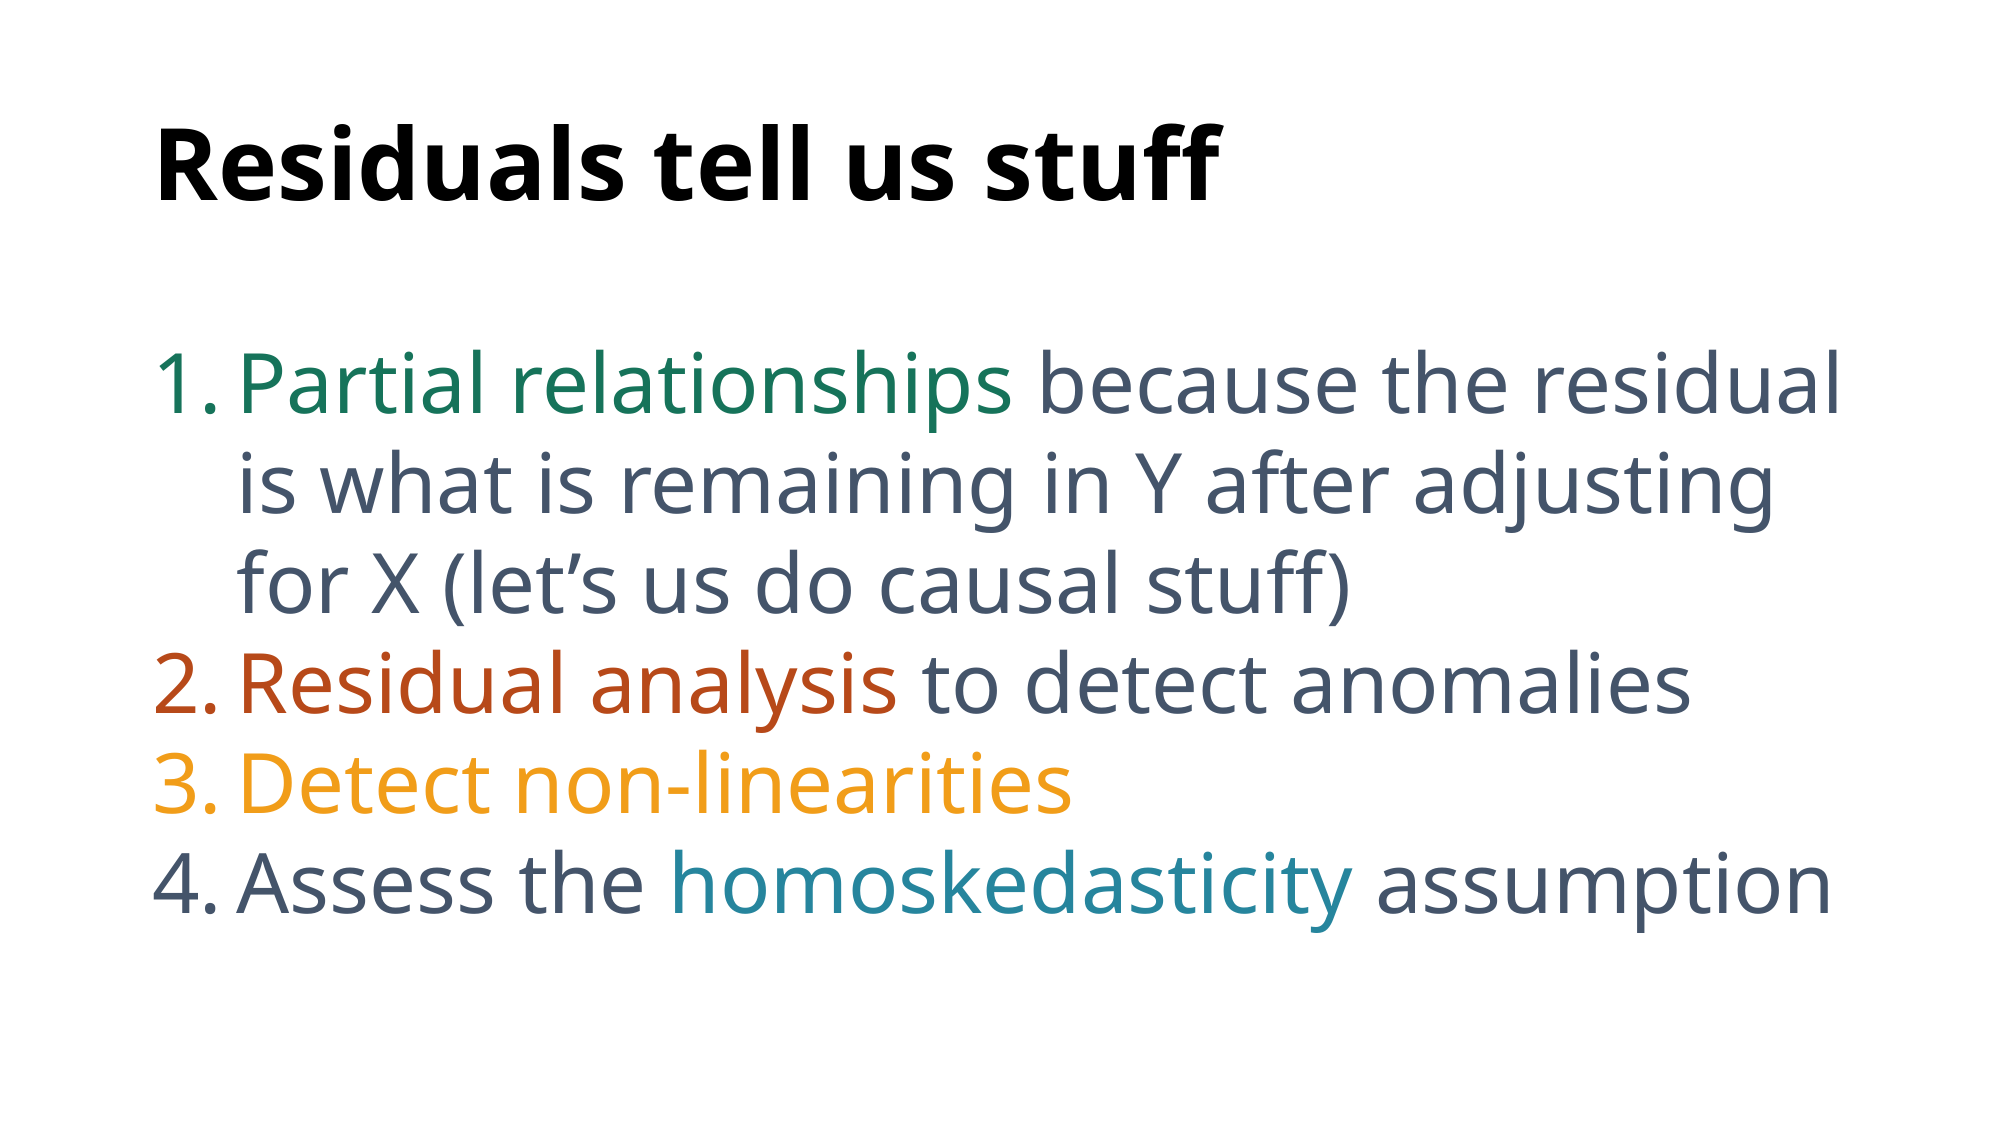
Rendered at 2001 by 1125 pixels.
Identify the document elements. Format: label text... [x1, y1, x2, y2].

text_box Partial relationships because the residual is what is remaining in Y after adjusting for X (let’s us do causal stuff) Residual analysis to detect anomalies Detect non-linearities Assess the homoskedasticity assumption [137, 323, 1878, 938]
title Residuals tell us stuff [137, 59, 1863, 278]
